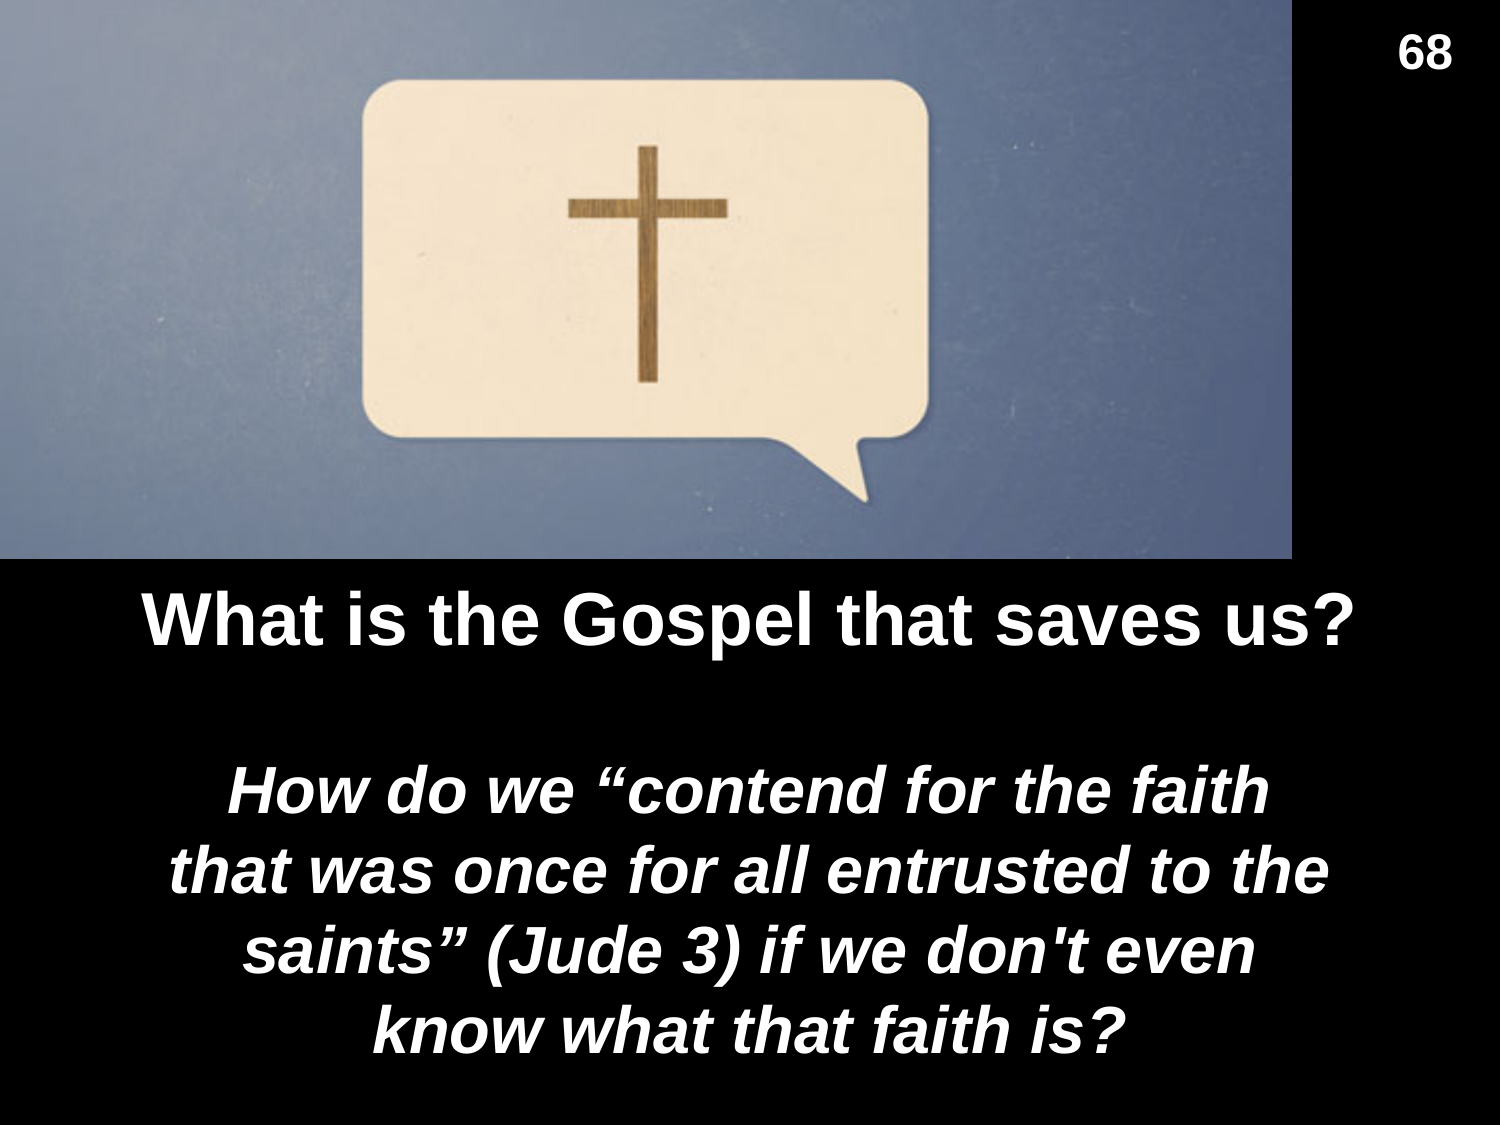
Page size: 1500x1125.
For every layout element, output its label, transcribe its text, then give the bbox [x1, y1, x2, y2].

text_box How do we “contend for the faith that was once for all entrusted to the saints” (Jude 3) if we don't even know what that faith is? [153, 739, 1347, 1106]
picture [0, 0, 1292, 559]
text_box 68 [1382, 12, 1469, 88]
title What is the Gospel that saves us? [0, 562, 1500, 692]
